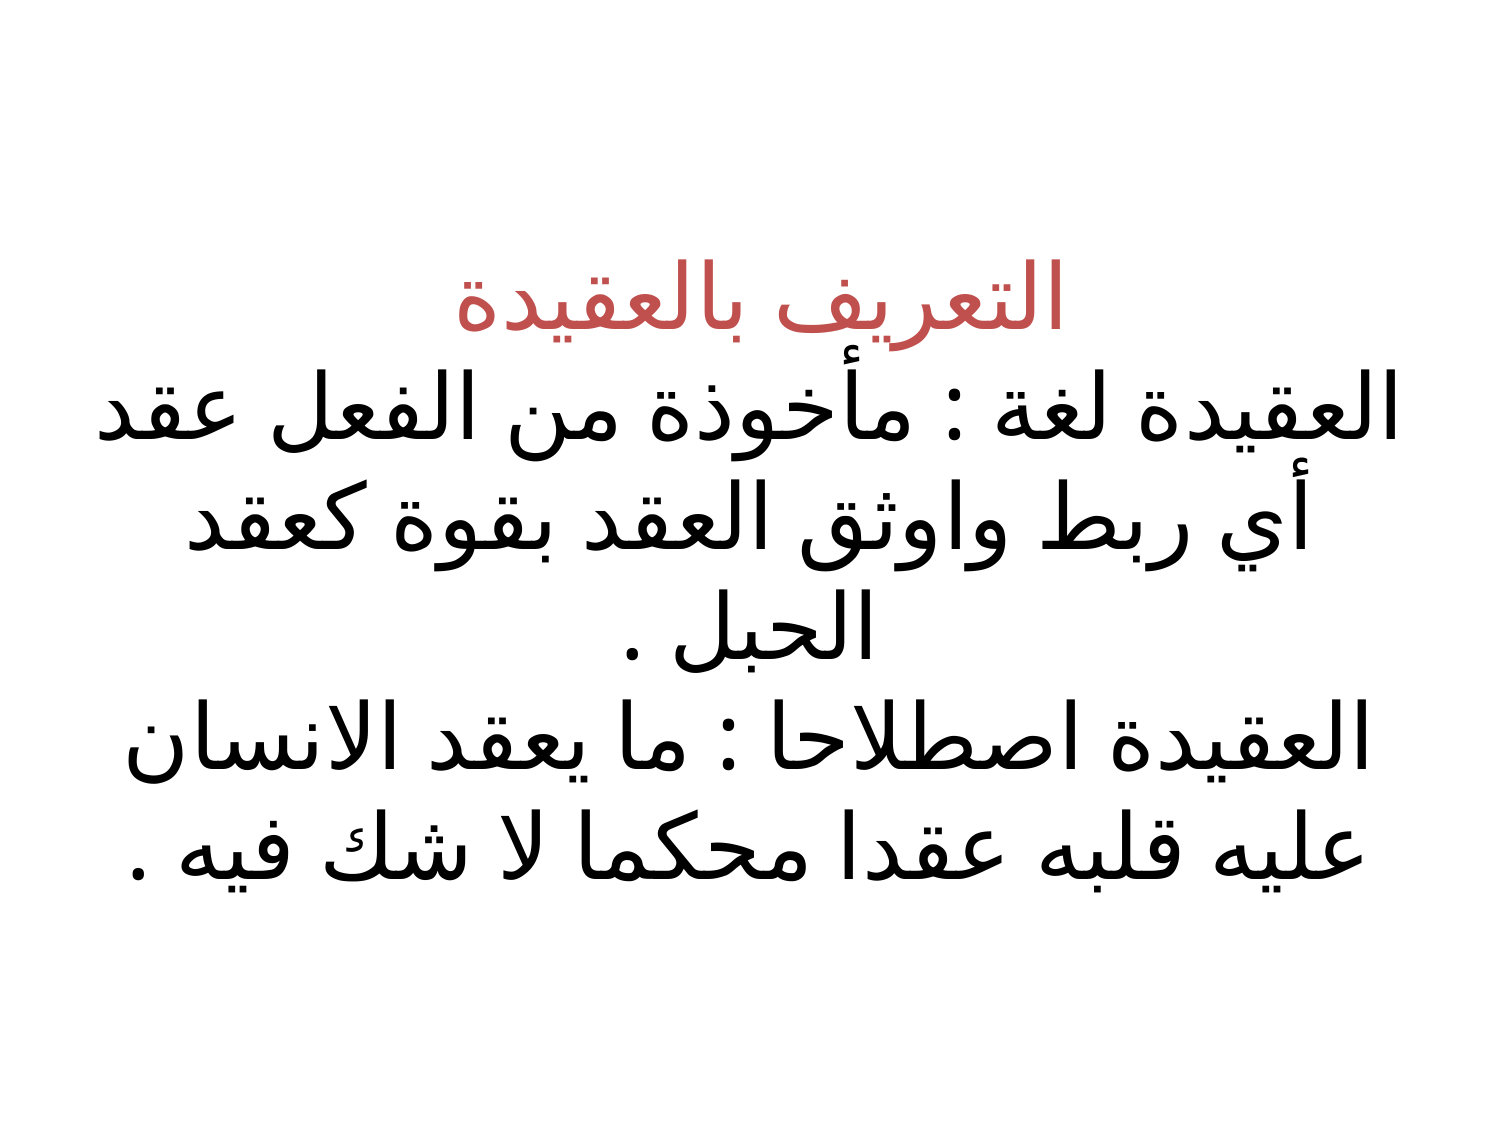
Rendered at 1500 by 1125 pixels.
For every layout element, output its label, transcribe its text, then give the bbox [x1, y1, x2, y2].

title التعريف بالعقيدة العقيدة لغة : مأخوذة من الفعل عقد أي ربط واوثق العقد بقوة كعقد الحبل . العقيدة اصطلاحا : ما يعقد الانسان عليه قلبه عقدا محكما لا شك فيه . [75, 45, 1425, 1091]
